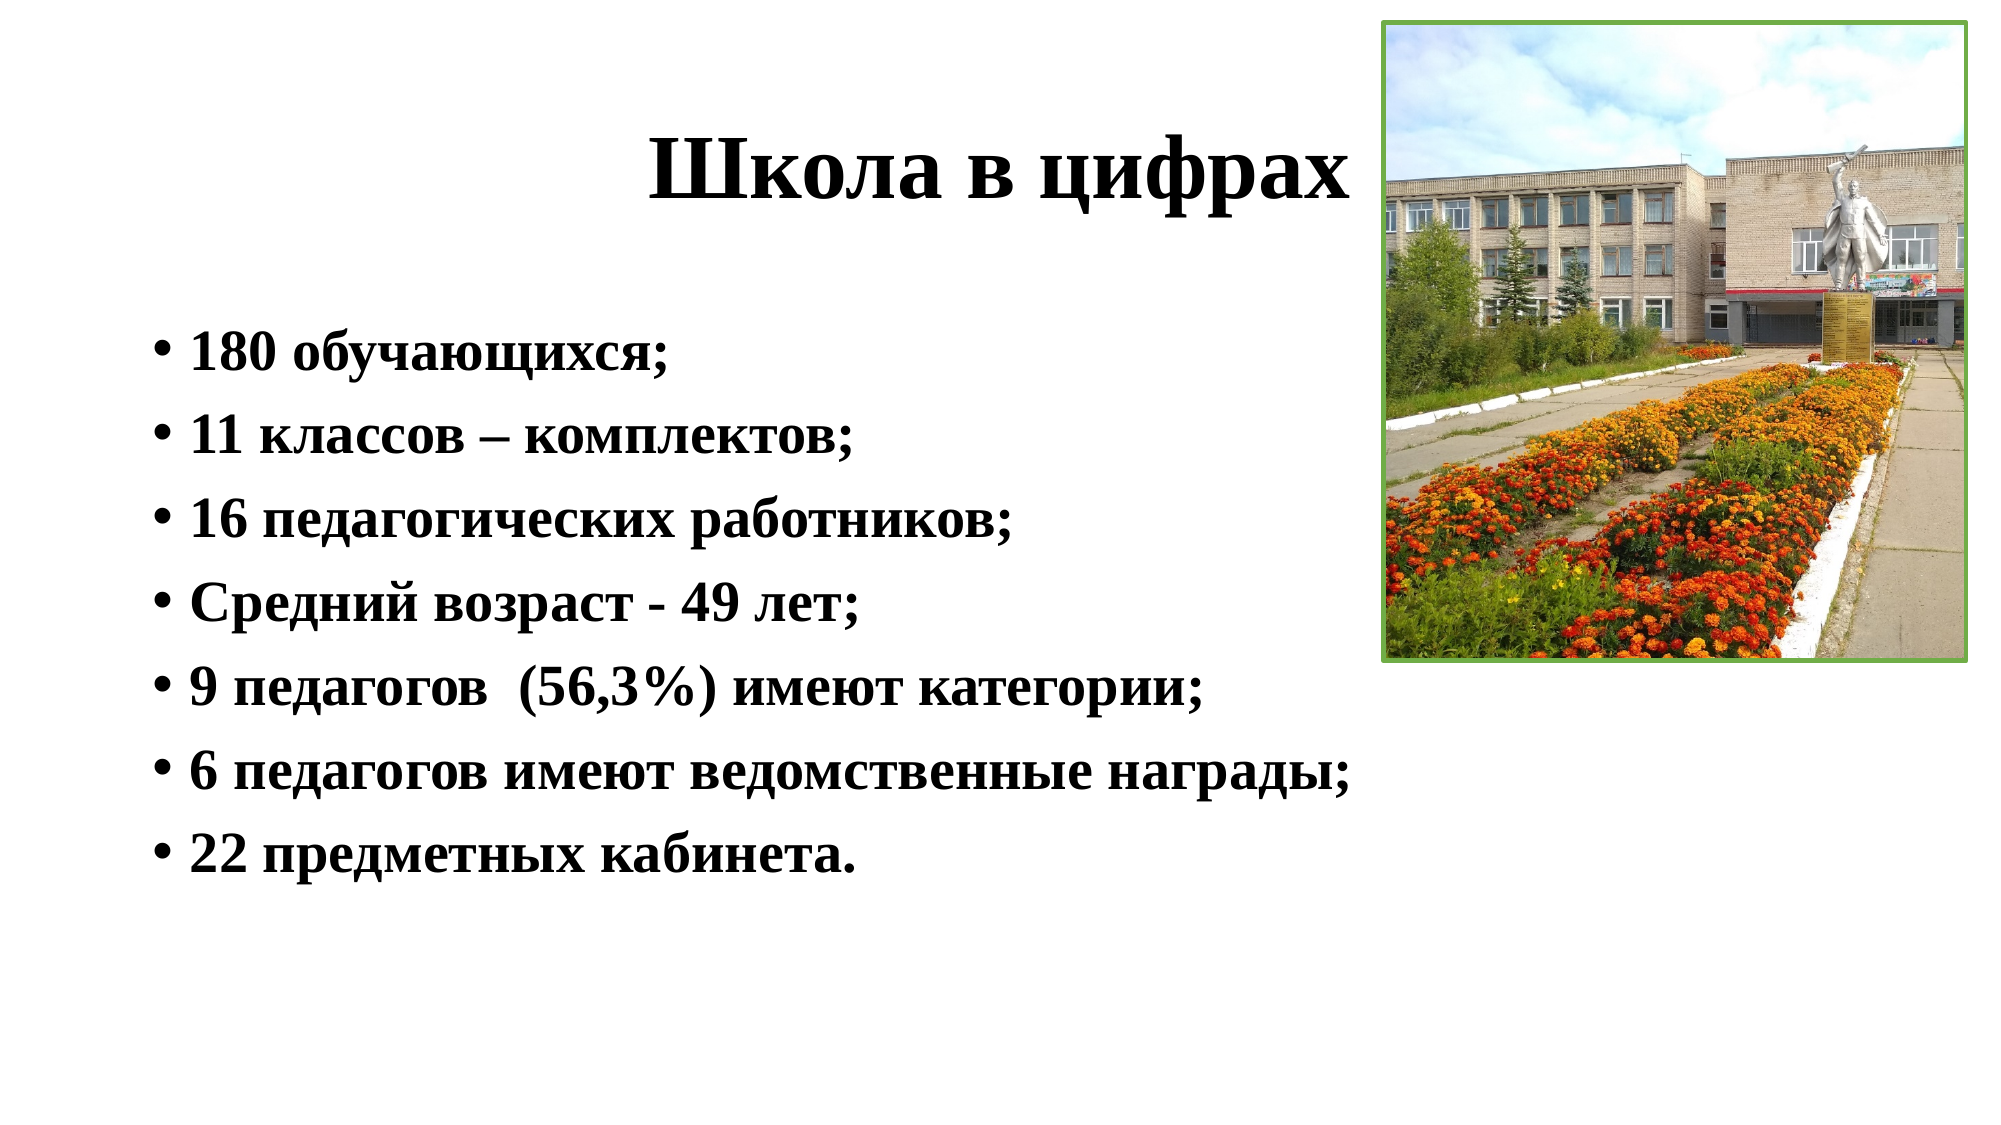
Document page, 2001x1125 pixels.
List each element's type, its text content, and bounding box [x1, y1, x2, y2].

picture [1385, 24, 1964, 659]
title Школа в цифрах [137, 59, 1381, 278]
list 180 обучающихся; 11 классов – комплектов; 16 педагогических работников; Средний возраст - 49 лет; 9 педагогов (56,3%) имеют категории; 6 педагогов имеют ведомственные награды; 22 предметных кабинета. [137, 312, 1863, 964]
